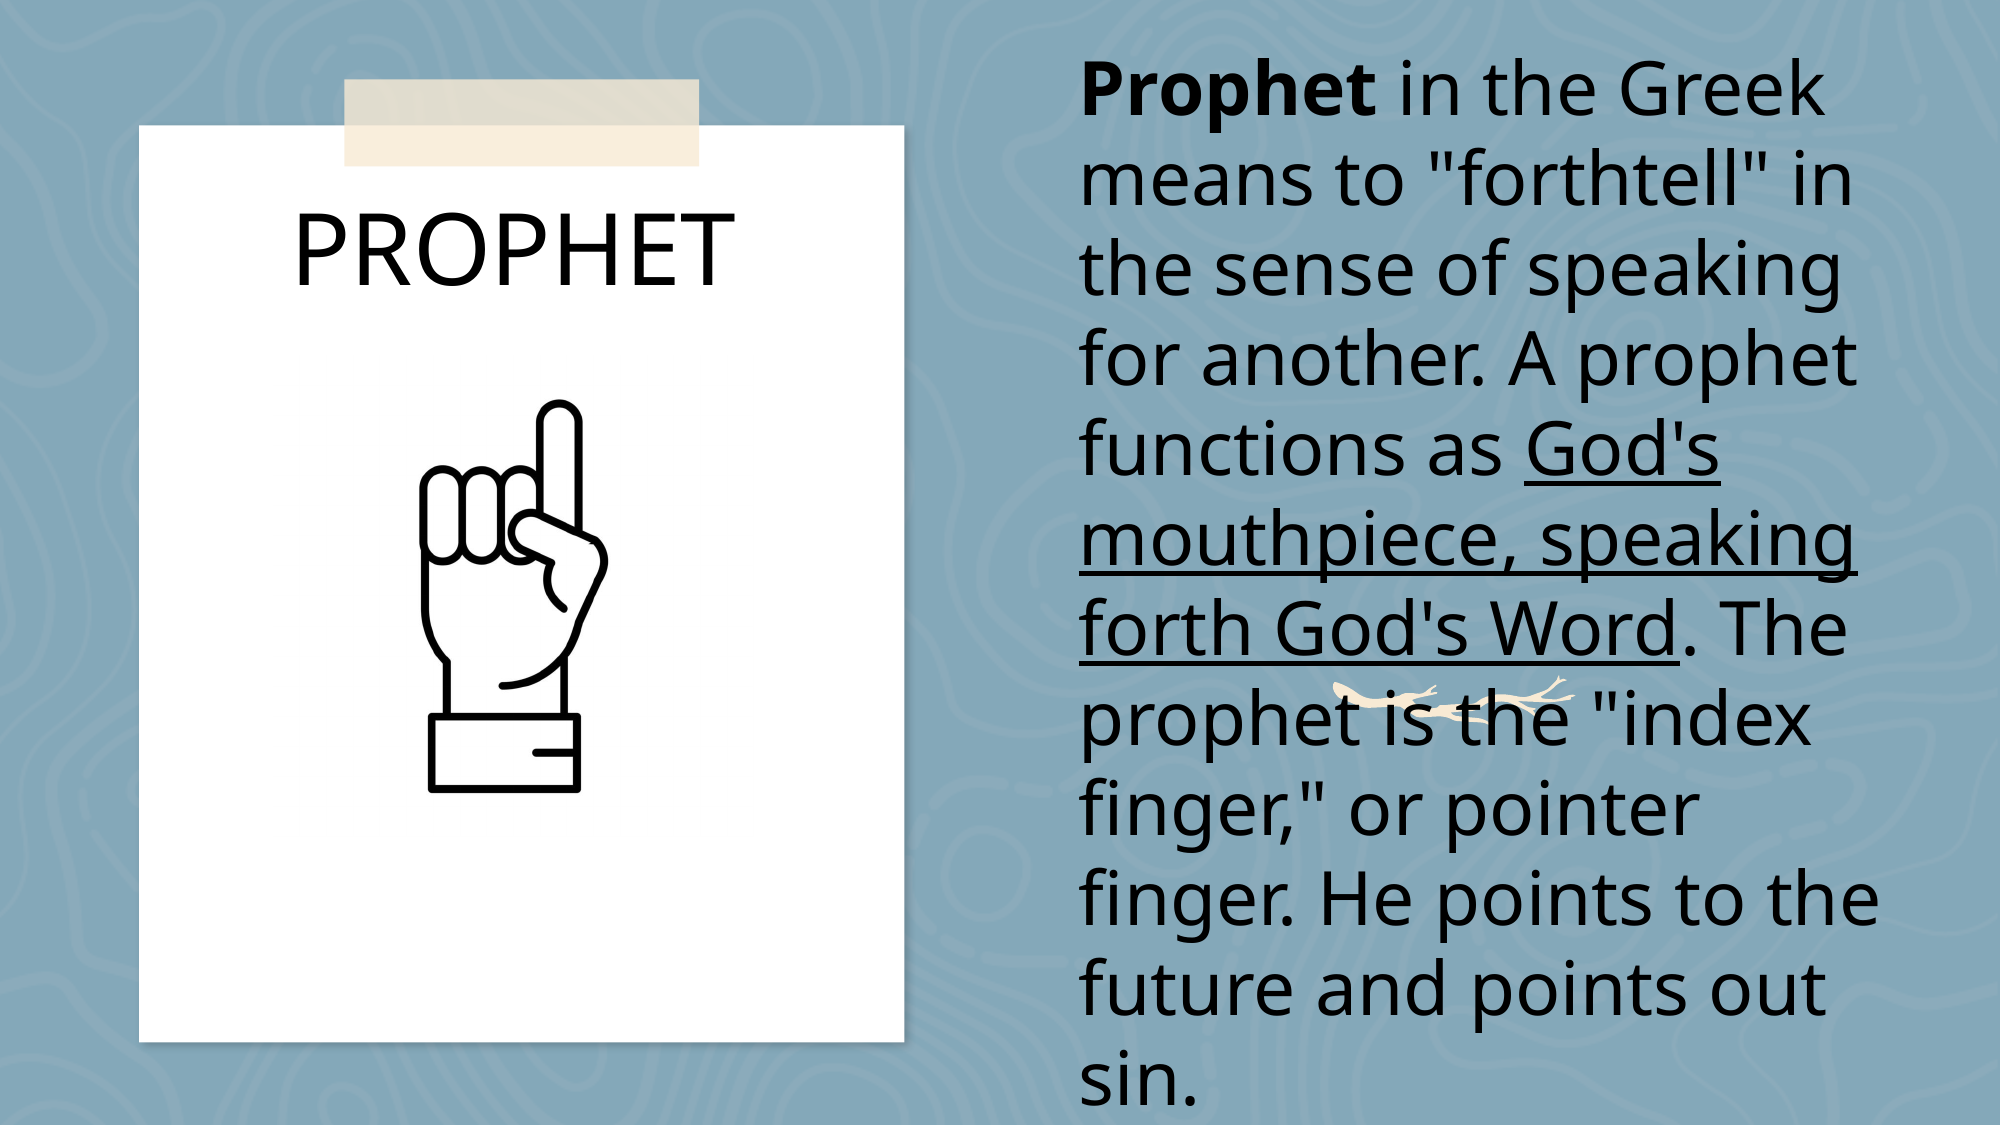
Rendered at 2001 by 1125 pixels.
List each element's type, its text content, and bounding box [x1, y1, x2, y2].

text_box Prophet in the Greek means to "forthtell" in the sense of speaking for another. A prophet functions as God's mouthpiece, speaking forth God's Word. The prophet is the "index finger," or pointer finger. He points to the future and points out sin. [1064, 32, 1935, 1125]
title PROPHET [143, 199, 884, 333]
picture [272, 355, 754, 837]
